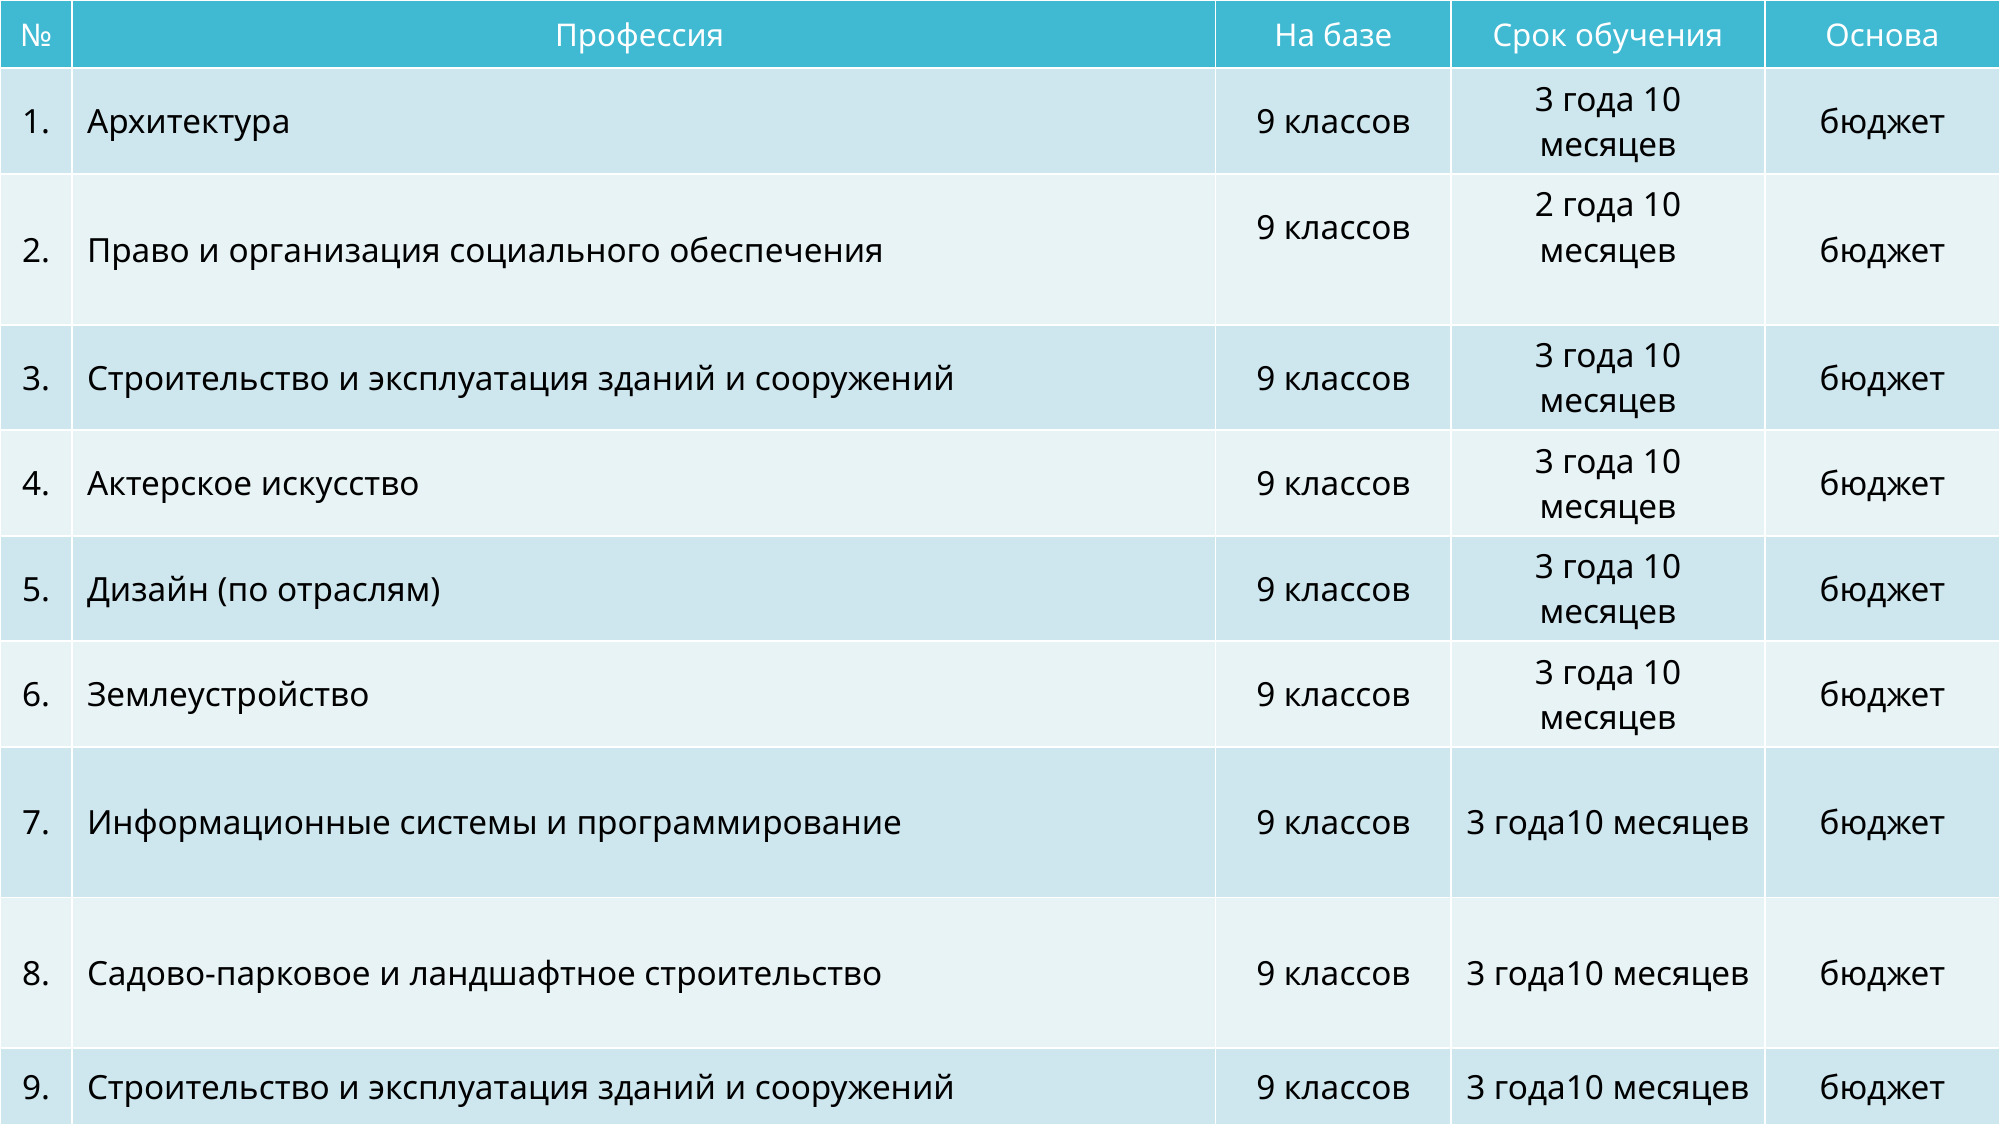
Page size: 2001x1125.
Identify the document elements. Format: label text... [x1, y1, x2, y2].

table_cell 2 года 10 месяцев [1452, 175, 1764, 324]
table_cell 9 классов [1216, 1049, 1450, 1124]
table_cell 3 года10 месяцев [1452, 748, 1764, 897]
table_cell Садово-парковое и ландшафтное строительство [73, 898, 1215, 1047]
table_cell бюджет [1766, 642, 1999, 746]
table_cell 3. [1, 326, 71, 429]
table_cell Информационные системы и программирование [73, 748, 1215, 897]
table_cell 9 классов [1216, 175, 1450, 324]
table_cell 7. [1, 748, 71, 897]
table_cell 5. [1, 537, 71, 640]
table_cell 9 классов [1216, 326, 1450, 429]
table_cell Землеустройство [73, 642, 1215, 746]
table_cell Архитектура [73, 69, 1215, 173]
table_cell бюджет [1766, 431, 1999, 535]
table_cell 3 года 10 месяцев [1452, 326, 1764, 429]
table_cell бюджет [1766, 748, 1999, 897]
table_cell бюджет [1766, 537, 1999, 640]
table_cell 3 года10 месяцев [1452, 898, 1764, 1047]
table_header Профессия [73, 1, 1215, 67]
table_cell 2. [1, 175, 71, 324]
table_header Основа [1766, 1, 1999, 67]
table_cell 9 классов [1216, 537, 1450, 640]
table_header На базе [1216, 1, 1450, 67]
table_cell 9 классов [1216, 748, 1450, 897]
table_cell 3 года 10 месяцев [1452, 537, 1764, 640]
table_cell 9. [1, 1049, 71, 1124]
table_cell бюджет [1766, 175, 1999, 324]
table_cell 9 классов [1216, 642, 1450, 746]
table_cell Дизайн (по отраслям) [73, 537, 1215, 640]
table_cell 3 года 10 месяцев [1452, 642, 1764, 746]
table_cell Строительство и эксплуатация зданий и сооружений [73, 326, 1215, 429]
table_cell 9 классов [1216, 431, 1450, 535]
table_cell 4. [1, 431, 71, 535]
table_cell 3 года 10 месяцев [1452, 431, 1764, 535]
table_cell бюджет [1766, 898, 1999, 1047]
table_cell 9 классов [1216, 69, 1450, 173]
table_cell бюджет [1766, 326, 1999, 429]
table_cell Актерское искусство [73, 431, 1215, 535]
table_header № [1, 1, 71, 67]
table_cell бюджет [1766, 1049, 1999, 1124]
table_cell 9 классов [1216, 898, 1450, 1047]
table_cell Право и организация социального обеспечения [73, 175, 1215, 324]
table_cell 1. [1, 69, 71, 173]
table_cell 6. [1, 642, 71, 746]
table_header Срок обучения [1452, 1, 1764, 67]
table_cell 8. [1, 898, 71, 1047]
table_cell 3 года 10 месяцев [1452, 69, 1764, 173]
table_cell 3 года10 месяцев [1452, 1049, 1764, 1124]
table_cell бюджет [1766, 69, 1999, 173]
table_cell Строительство и эксплуатация зданий и сооружений [73, 1049, 1215, 1124]
